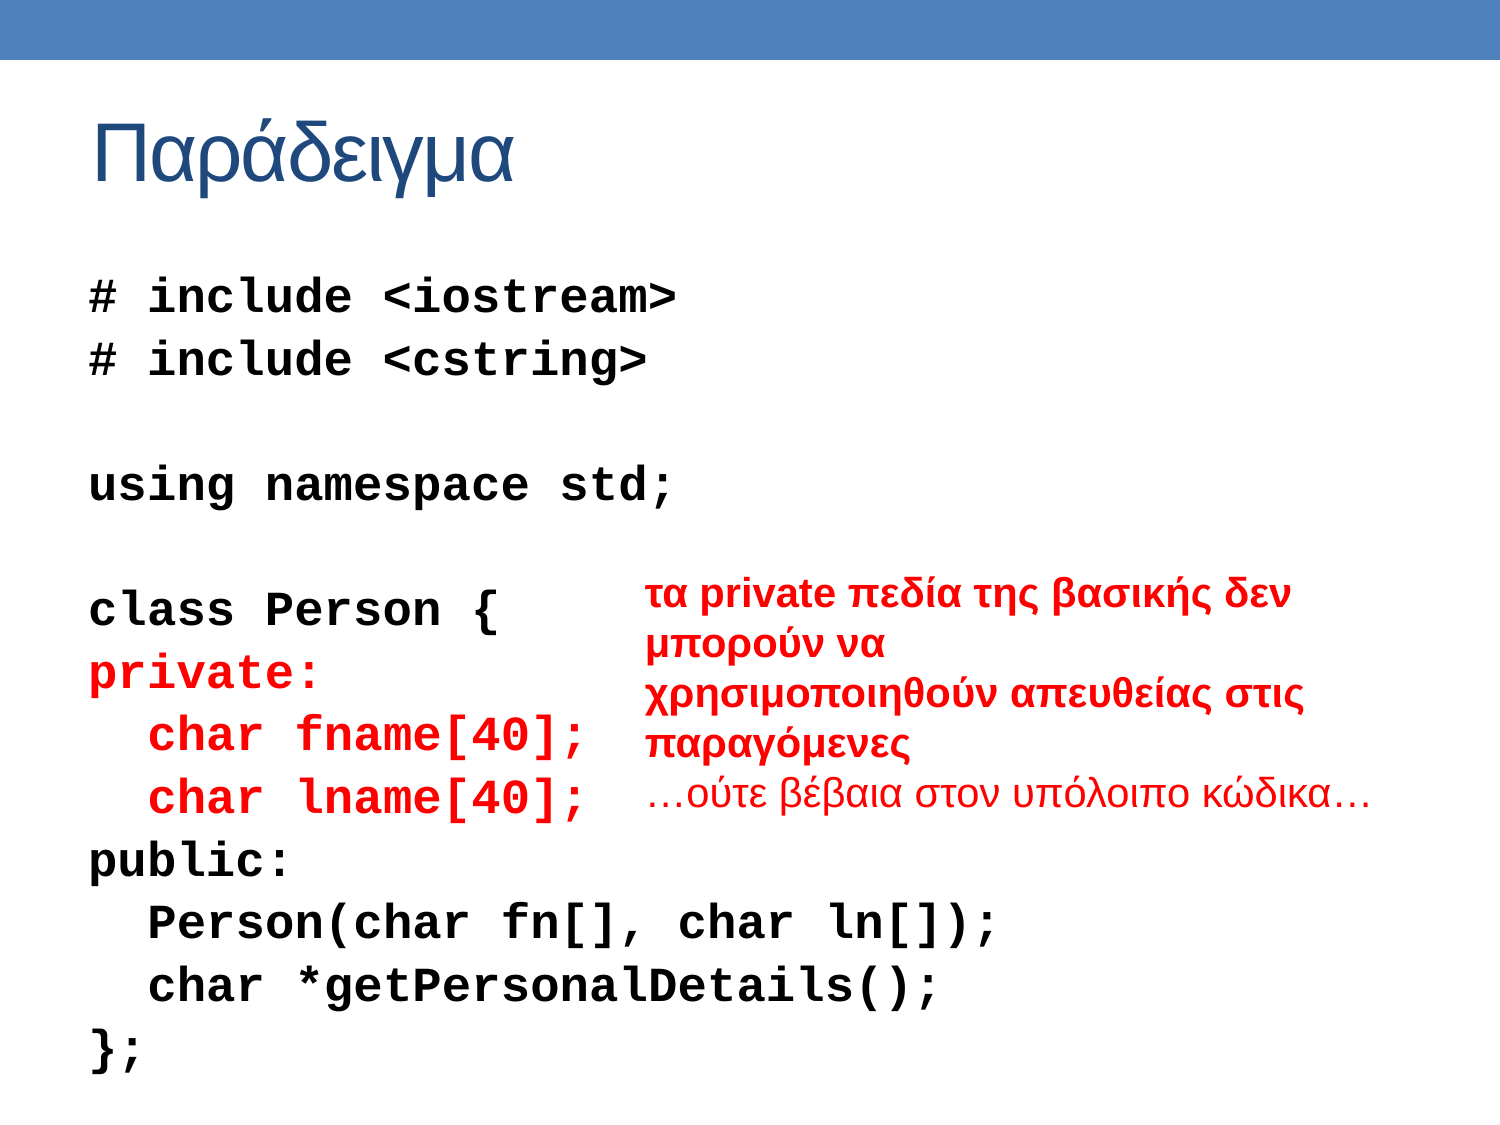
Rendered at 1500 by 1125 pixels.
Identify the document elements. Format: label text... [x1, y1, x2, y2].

title Παράδειγμα [76, 54, 1427, 242]
text_box τα private πεδία της βασικής δεν μπορούν να χρησιμοποιηθούν απευθείας στις παραγόμενες …ούτε βέβαια στον υπόλοιπο κώδικα… [629, 558, 1499, 824]
list # include <iostream> # include <cstring> using namespace std; class Person { private: char fname[40]; char lname[40]; public: Person(char fn[], char ln[]); char *getPersonalDetails(); }; [73, 262, 1424, 1084]
